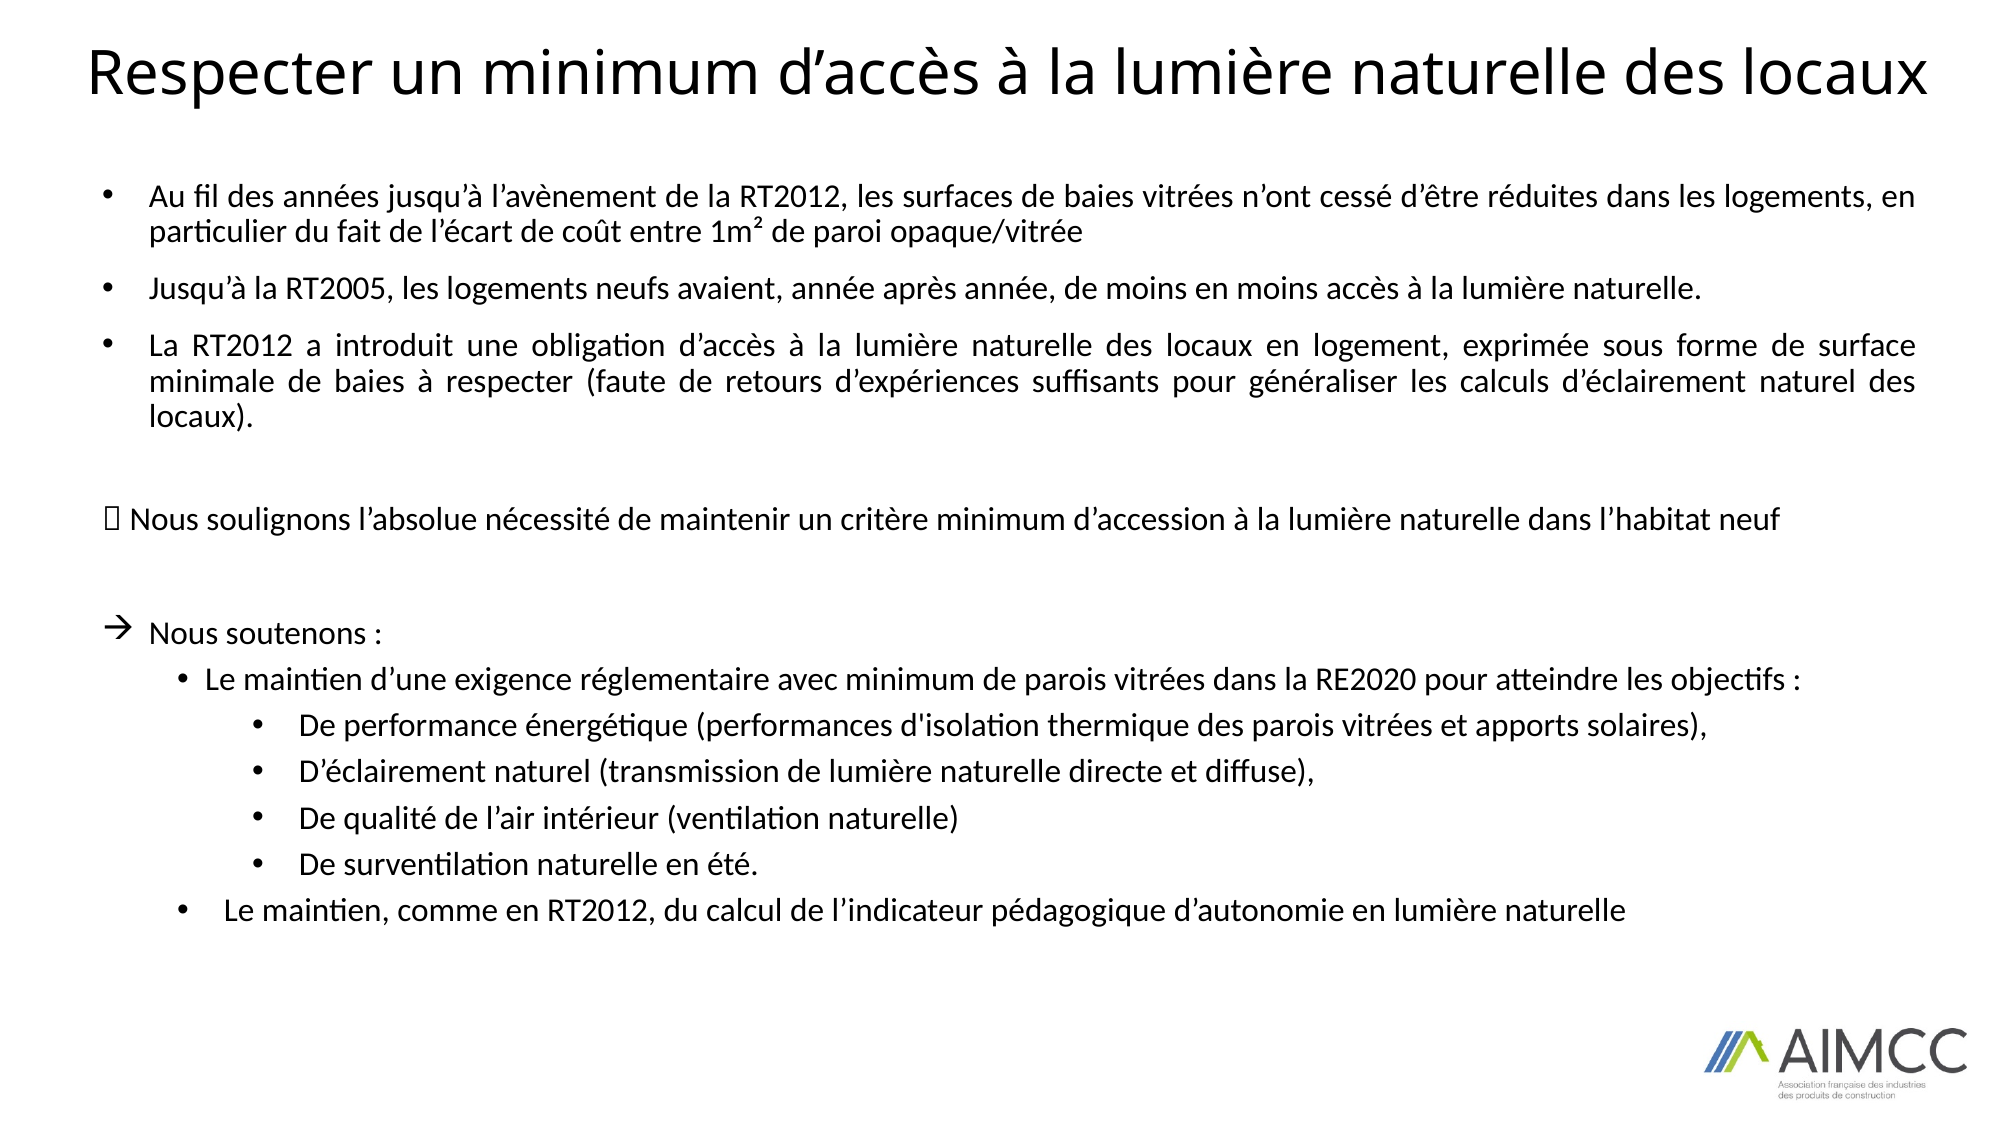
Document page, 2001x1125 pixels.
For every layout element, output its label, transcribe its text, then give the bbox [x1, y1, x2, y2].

picture [1703, 1021, 1969, 1104]
title Respecter un minimum d’accès à la lumière naturelle des locaux [49, 16, 1969, 116]
subtitle Au fil des années jusqu’à l’avènement de la RT2012, les surfaces de baies vitrées n’ont cessé d’être réduites dans les logements, en particulier du fait de l’écart de coût entre 1m² de paroi opaque/vitrée Jusqu’à la RT2005, les logements neufs avaient, année après année, de moins en moins accès à la lumière naturelle. La RT2012 a introduit une obligation d’accès à la lumière naturelle des locaux en logement, exprimée sous forme de surface minimale de baies à respecter (faute de retours d’expériences suffisants pour généraliser les calculs d’éclairement naturel des locaux).  Nous soulignons l’absolue nécessité de maintenir un critère minimum d’accession à la lumière naturelle dans l’habitat neuf Nous soutenons : Le maintien d’une exigence réglementaire avec minimum de parois vitrées dans la RE2020 pour atteindre les objectifs : De performance énergétique (performances d'isolation thermique des parois vitrées et apports solaires), D’éclairement naturel (transmission de lumière naturelle directe et diffuse), De qualité de l’air intérieur (ventilation naturelle) De surventilation naturelle en été. Le maintien, comme en RT2012, du calcul de l’indicateur pédagogique d’autonomie en lumière naturelle [87, 170, 1934, 952]
